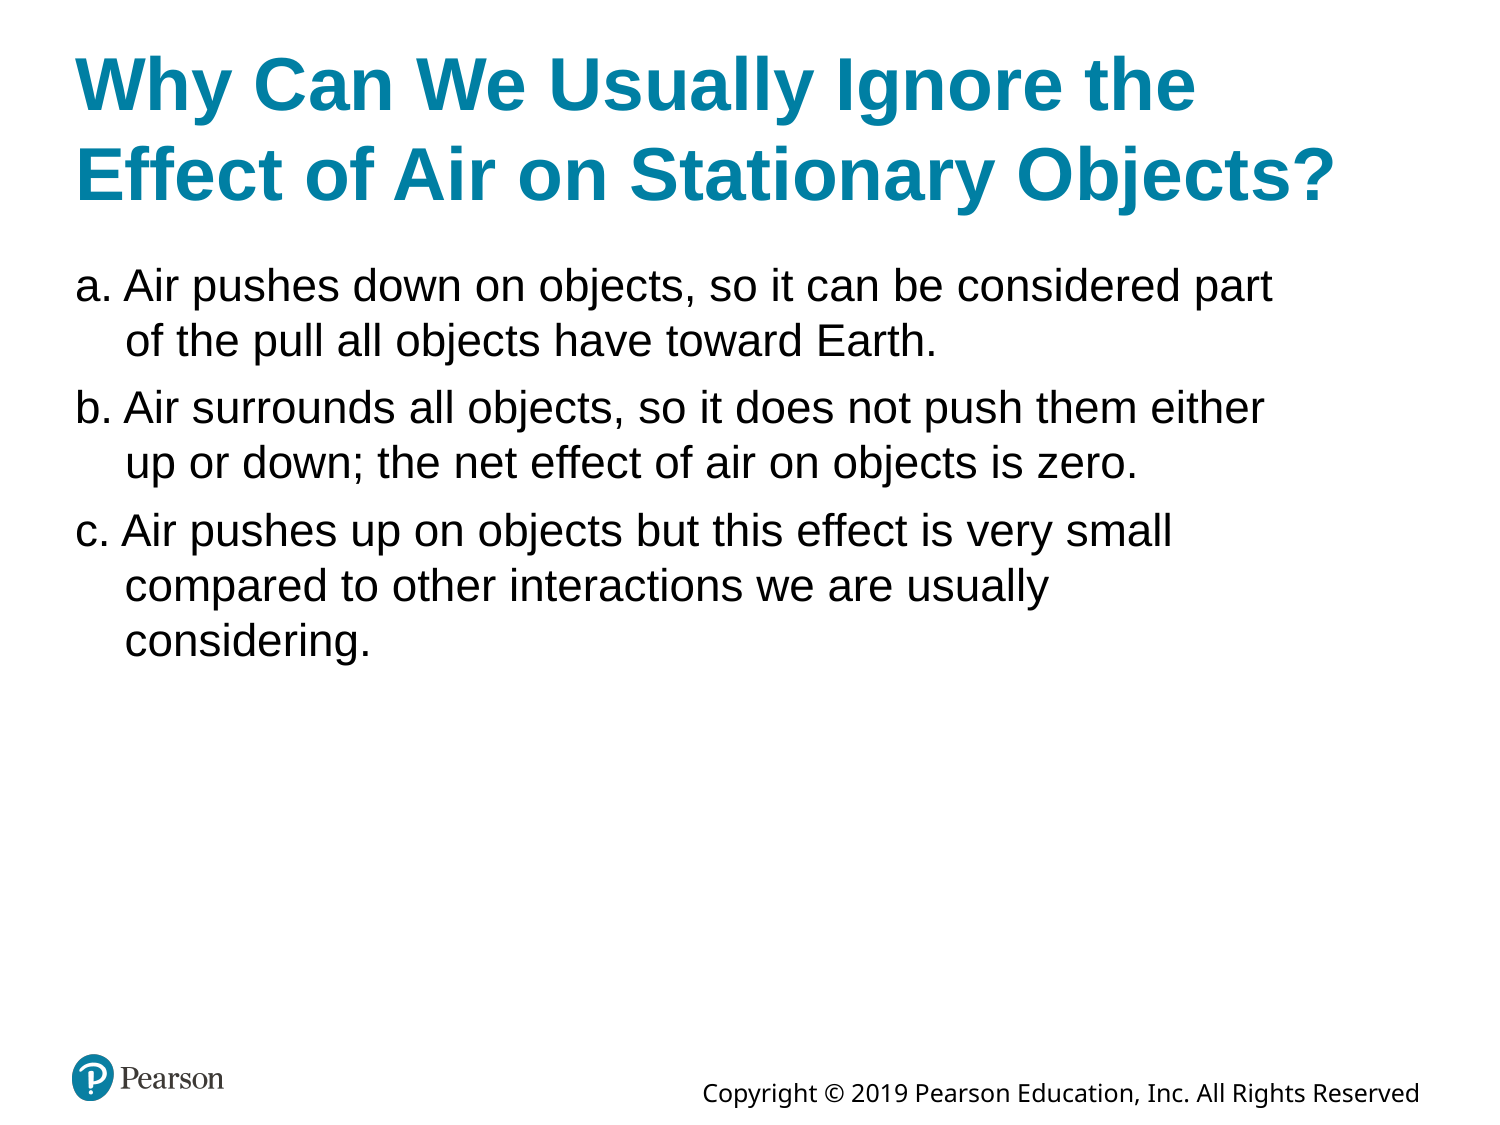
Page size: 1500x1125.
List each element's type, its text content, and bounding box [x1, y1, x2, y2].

picture [72, 1054, 88, 1070]
picture [98, 1054, 224, 1101]
picture [72, 1087, 83, 1101]
title Why Can We Usually Ignore the Effect of Air on Stationary Objects? [75, 35, 1425, 216]
picture [80, 1063, 106, 1088]
list a. Air pushes down on objects, so it can be considered part of the pull all objects have toward Earth. b. Air surrounds all objects, so it does not push them either up or down; the net effect of air on objects is zero. c. Air pushes up on objects but this effect is very small compared to other interactions we are usually considering. [75, 255, 1305, 1047]
